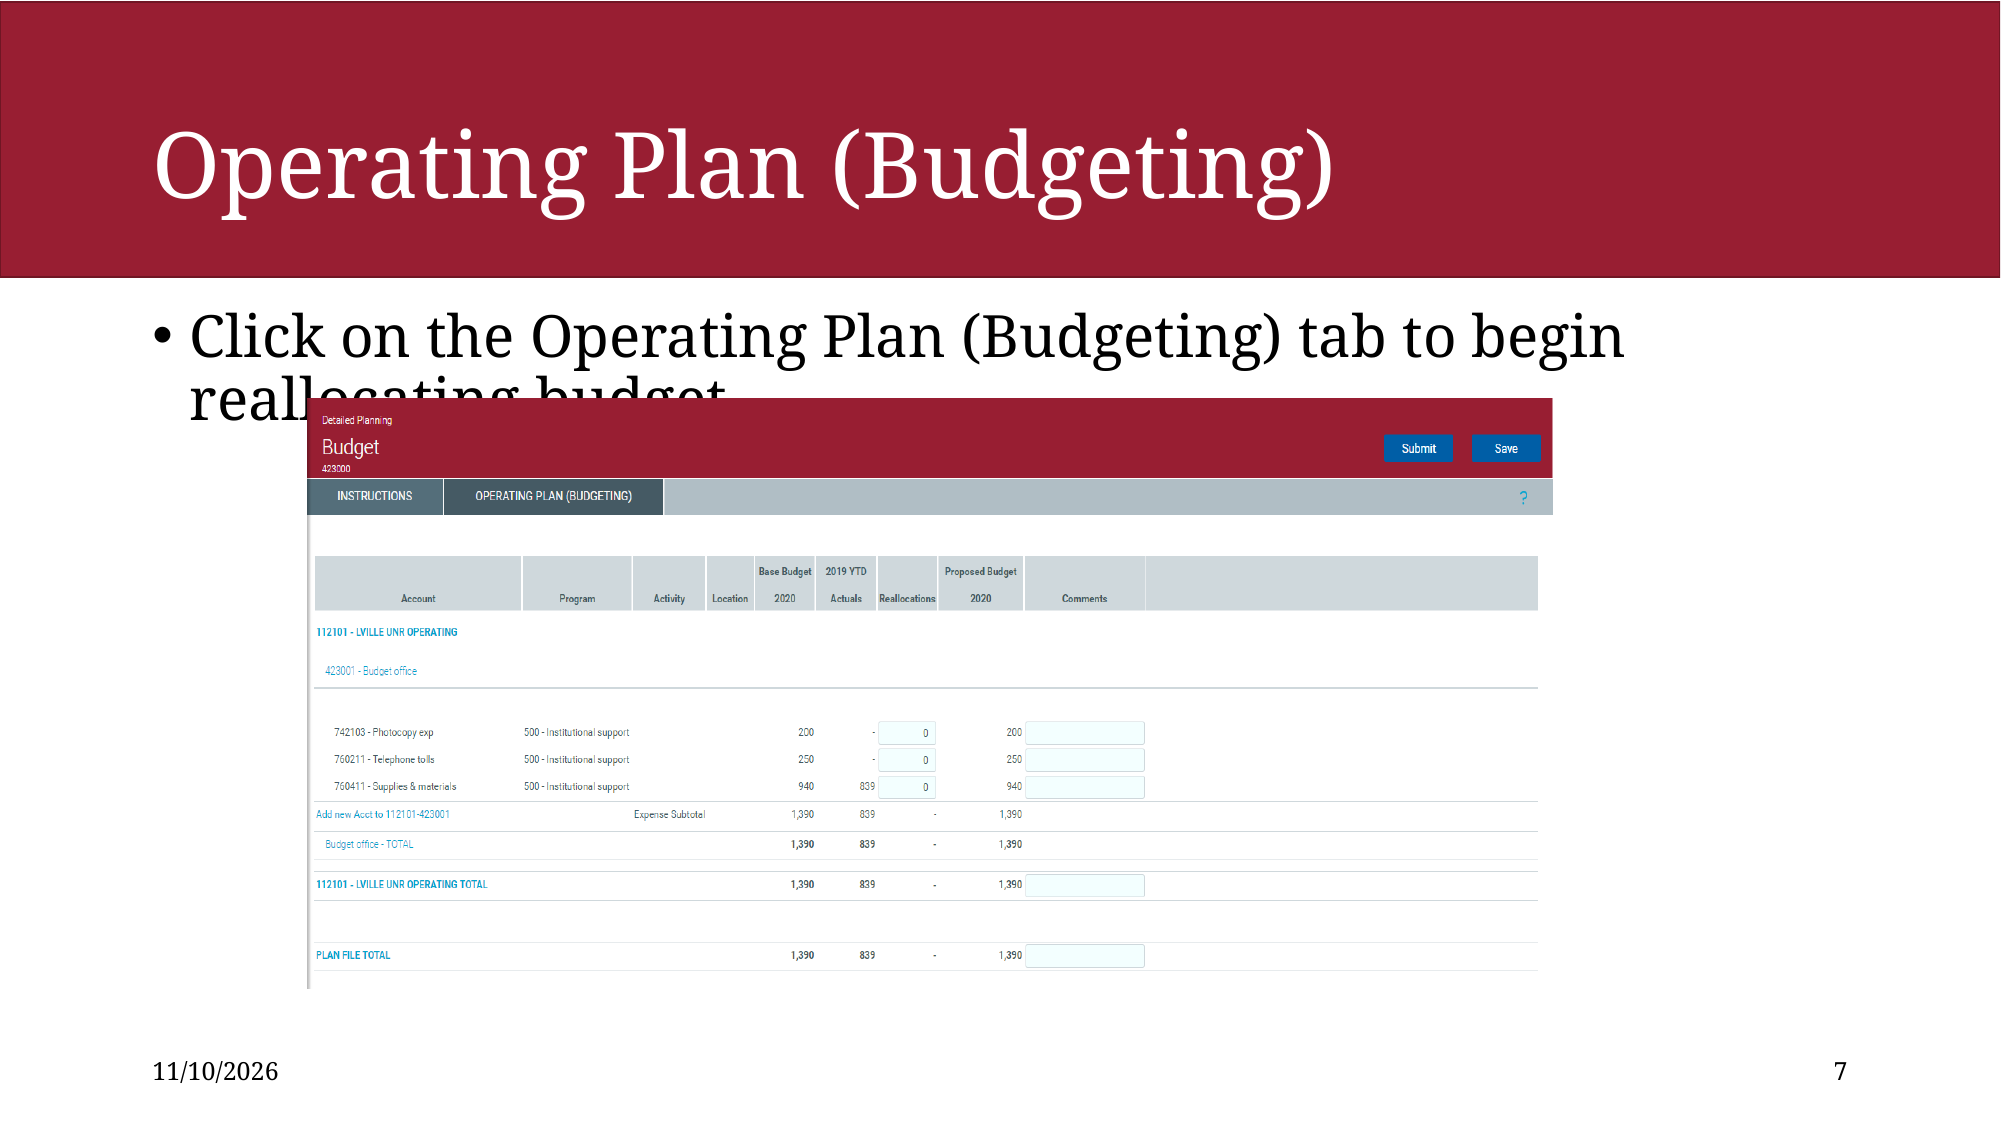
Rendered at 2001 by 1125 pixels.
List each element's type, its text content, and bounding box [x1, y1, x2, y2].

list Click on the Operating Plan (Budgeting) tab to begin reallocating budget. [137, 299, 1863, 1014]
slide_number 7 [1412, 1042, 1863, 1103]
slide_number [137, 1042, 588, 1103]
title Operating Plan (Budgeting) [137, 59, 1863, 278]
picture [307, 398, 1553, 989]
